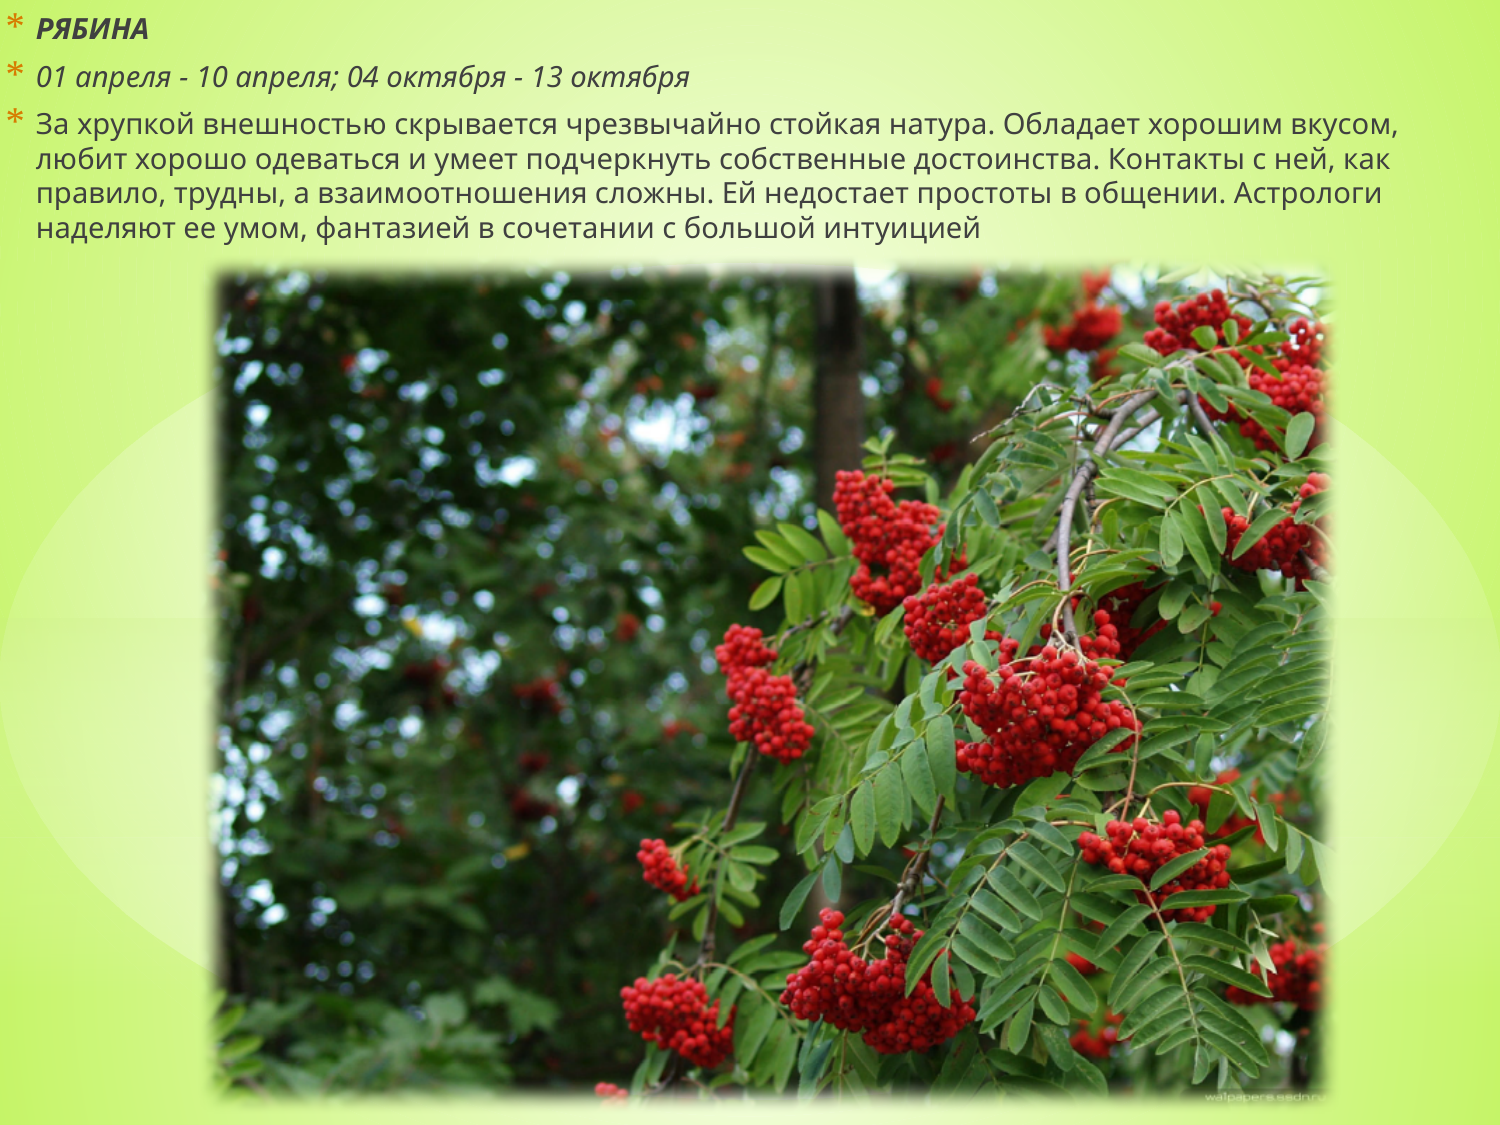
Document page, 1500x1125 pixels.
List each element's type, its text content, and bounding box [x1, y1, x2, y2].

picture [197, 255, 1343, 1114]
list РЯБИНА 01 апреля - 10 апреля; 04 октября - 13 октября За хрупкой внешностью скрывается чрезвычайно стойкая натура. Обладает хорошим вкусом, любит хорошо одеваться и умеет подчеркнуть собственные достоинства. Контакты с ней, как правило, трудны, а взаимоотношения сложны. Ей недостает простоты в общении. Астрологи наделяют ее умом, фантазией в сочетании с большой интуицией [0, 3, 1500, 267]
